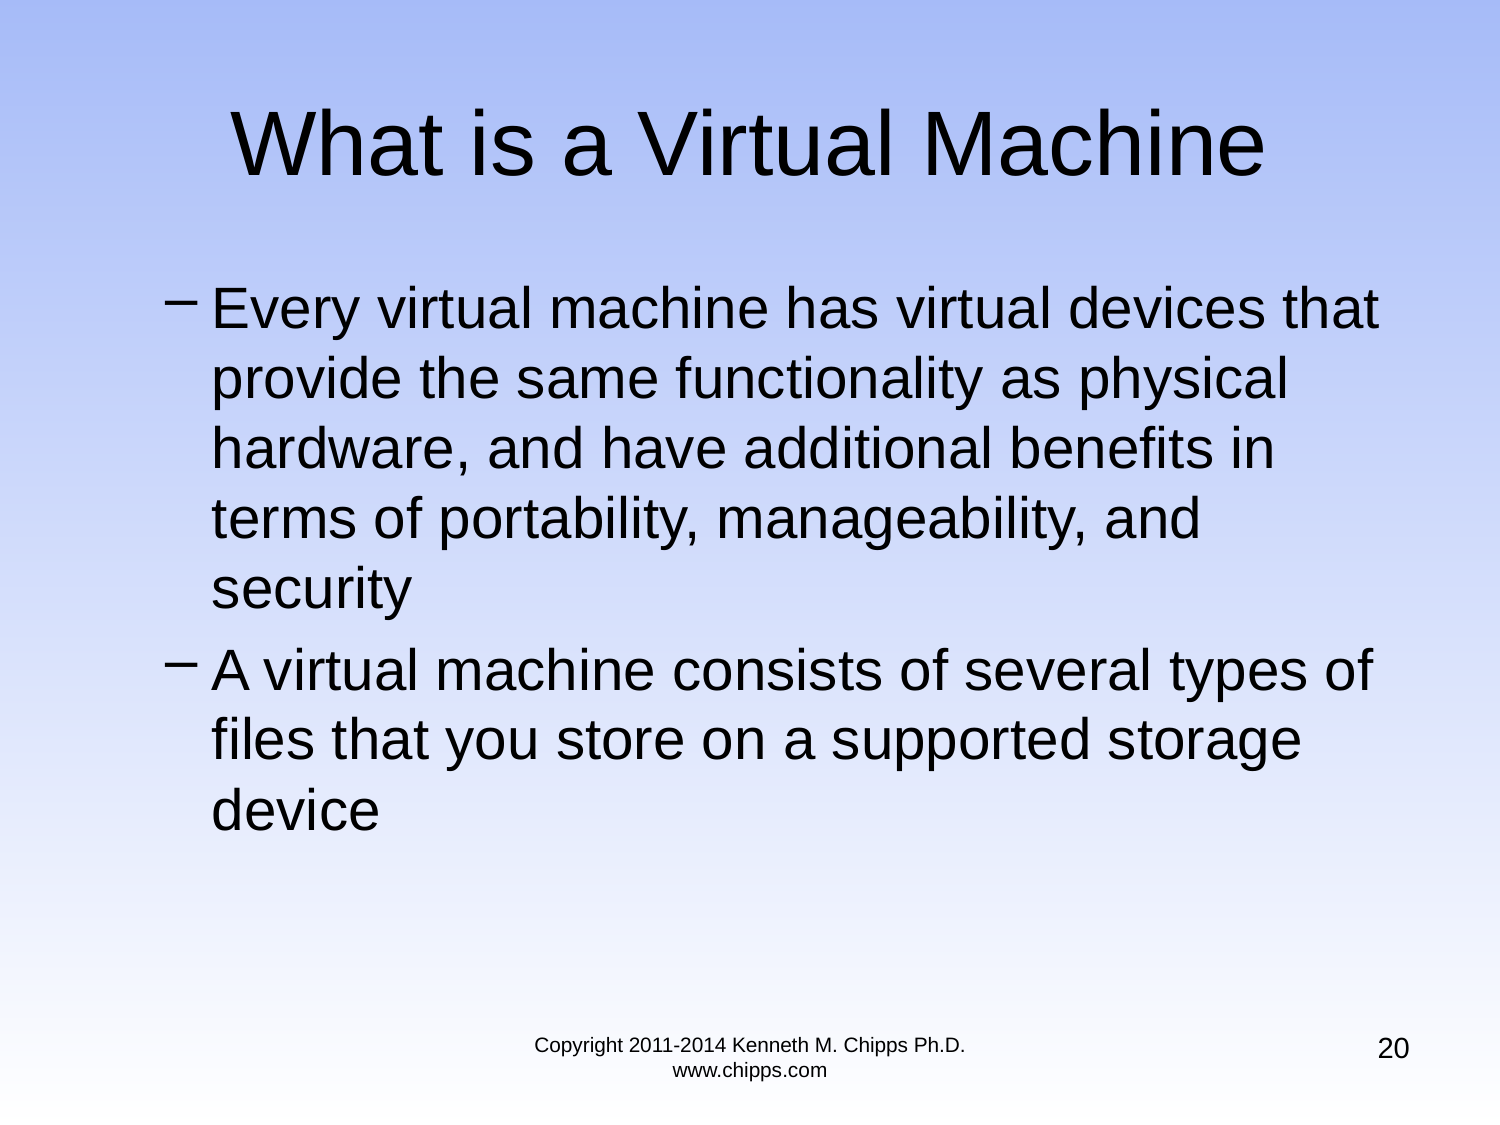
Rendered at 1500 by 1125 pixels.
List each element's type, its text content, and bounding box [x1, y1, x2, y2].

slide_number 20 [1074, 1021, 1426, 1101]
title What is a Virtual Machine [74, 44, 1426, 233]
footer Copyright 2011-2014 Kenneth M. Chipps Ph.D. www.chipps.com [449, 1024, 1051, 1103]
list Every virtual machine has virtual devices that provide the same functionality as physical hardware, and have additional benefits in terms of portability, manageability, and security A virtual machine consists of several types of files that you store on a supported storage device [74, 262, 1426, 1006]
